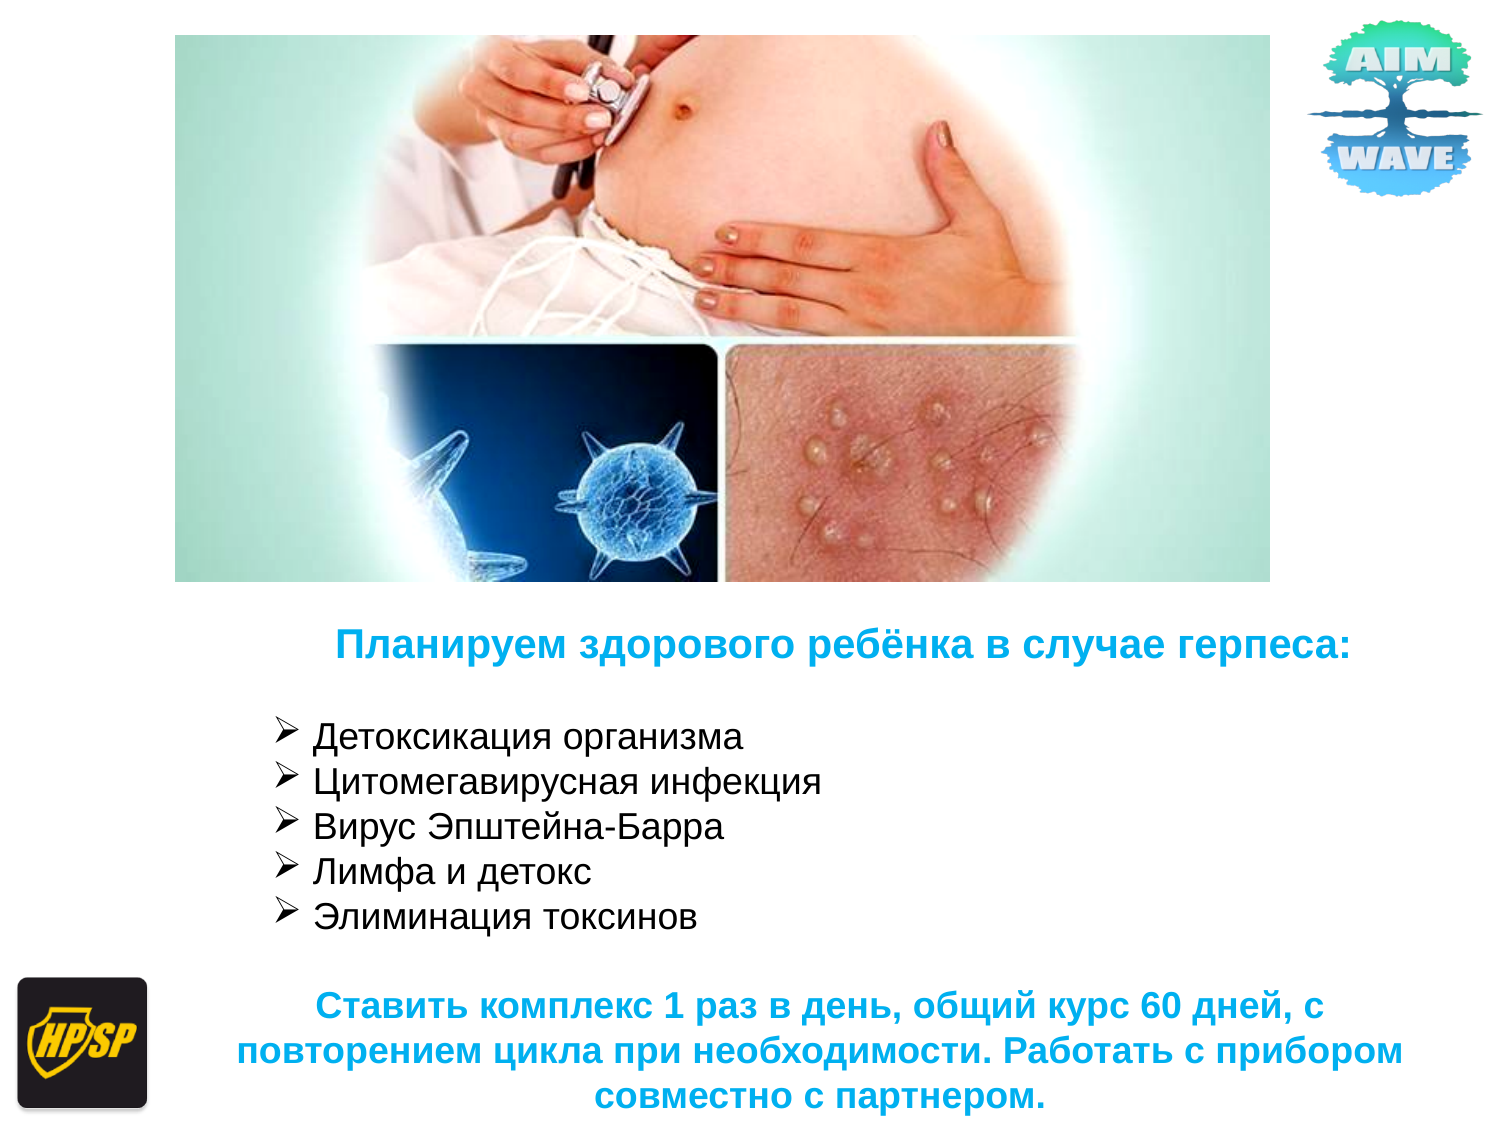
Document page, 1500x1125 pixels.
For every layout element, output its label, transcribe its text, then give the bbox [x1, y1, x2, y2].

text_box Ставить комплекс 1 раз в день, общий курс 60 дней, с повторением цикла при необходимости. Работать с прибором совместно с партнером. [187, 973, 1454, 1124]
picture [175, 34, 1270, 583]
picture [0, 960, 165, 1125]
picture [1295, 0, 1500, 247]
text_box Планируем здорового ребёнка в случае герпеса: Детоксикация организма Цитомегавирусная инфекция Вирус Эпштейна-Барра Лимфа и детокс Элиминация токсинов [257, 609, 1430, 945]
